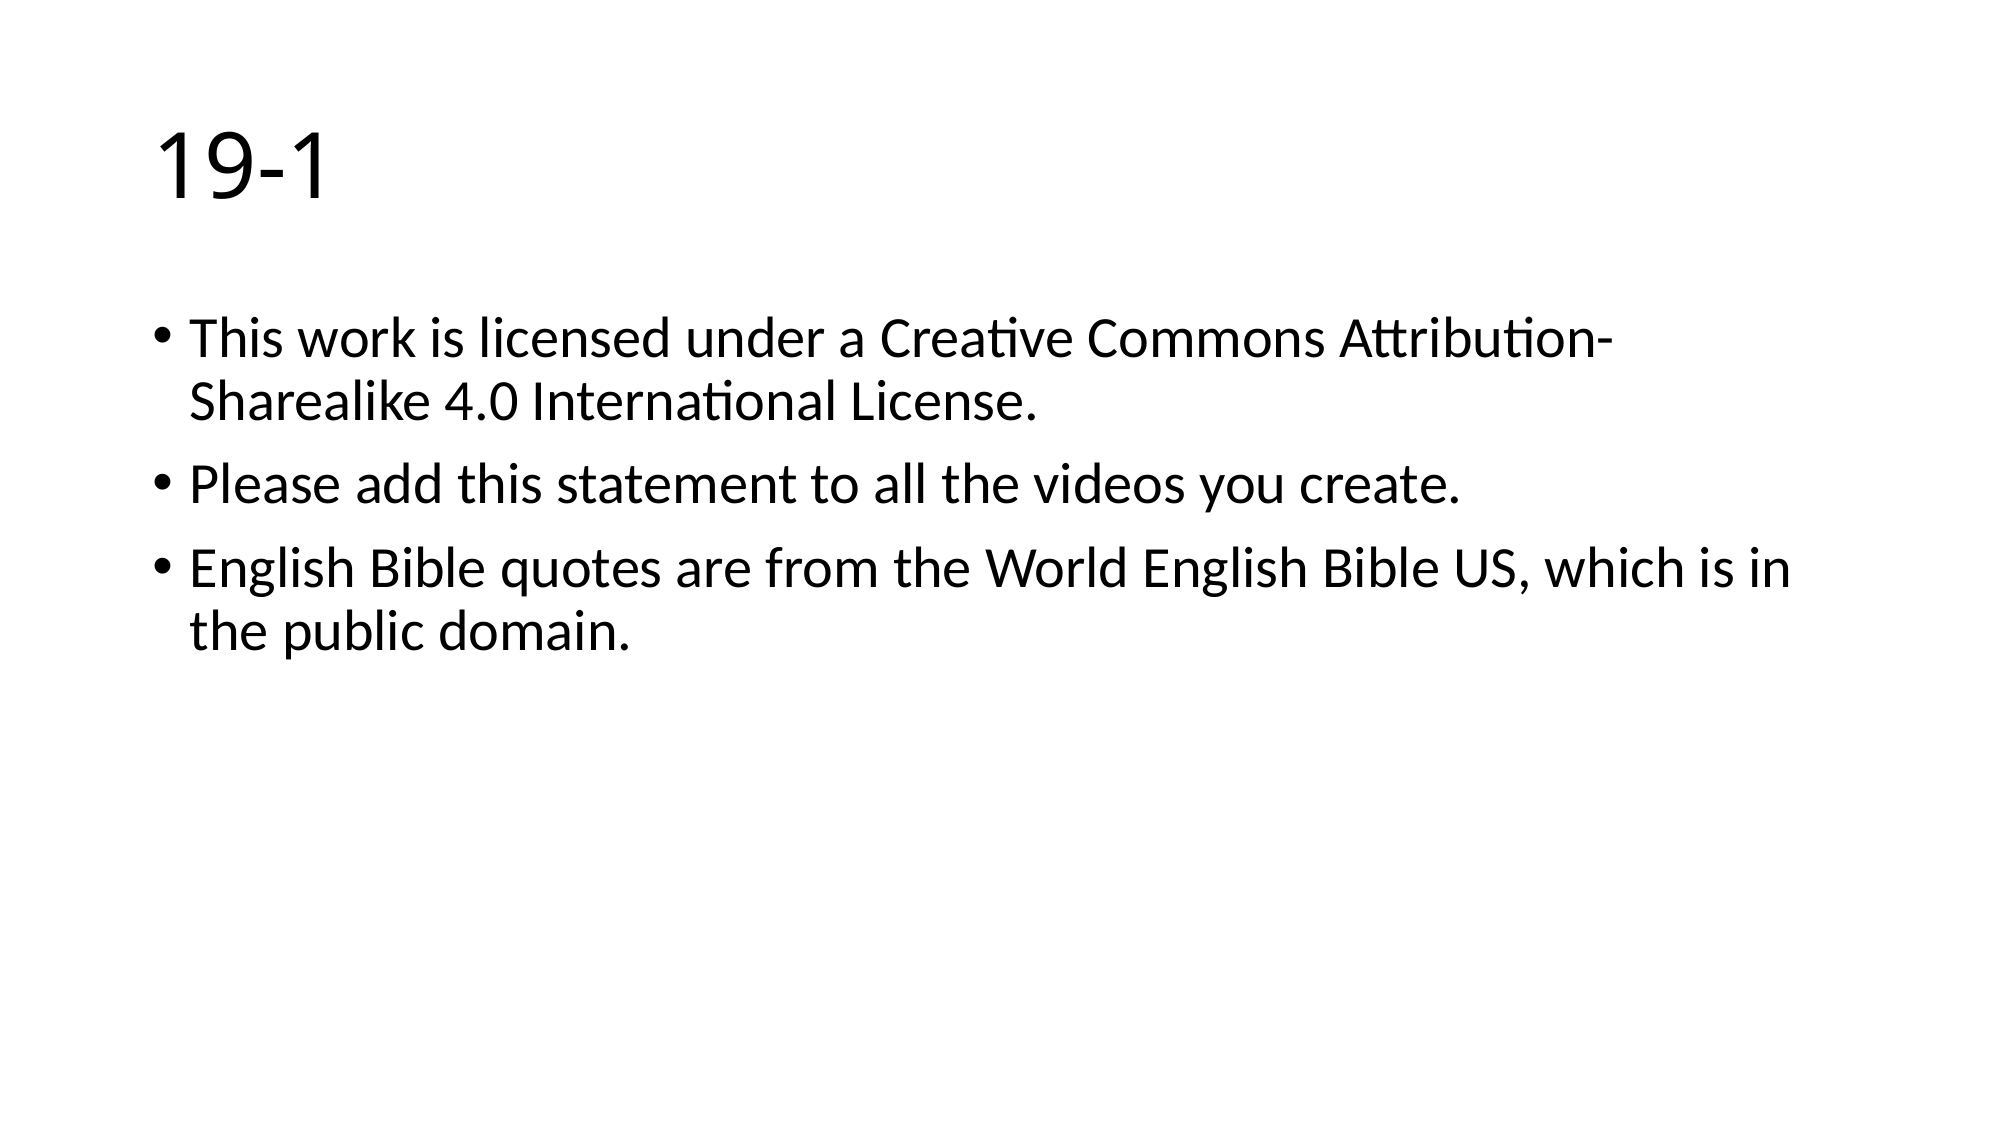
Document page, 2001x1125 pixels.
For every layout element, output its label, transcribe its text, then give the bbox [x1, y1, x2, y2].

list This work is licensed under a Creative Commons Attribution-Sharealike 4.0 International License. Please add this statement to all the videos you create. English Bible quotes are from the World English Bible US, which is in the public domain. [137, 299, 1863, 1014]
title 19-1 [137, 59, 1863, 278]
